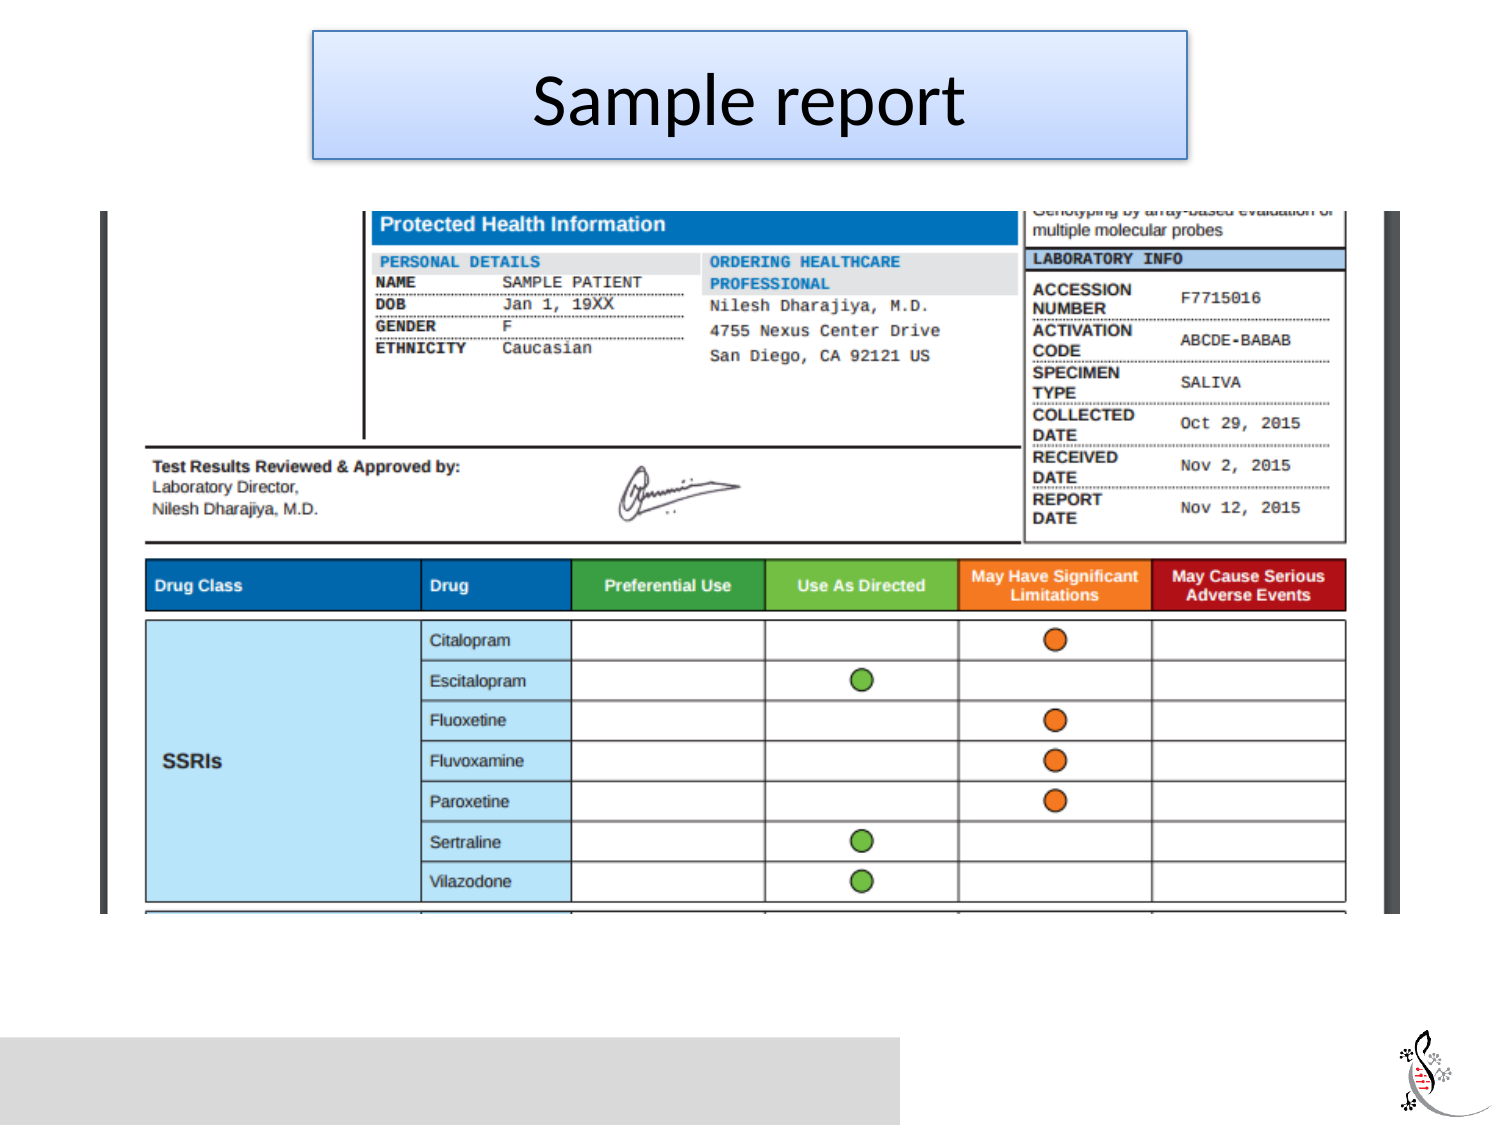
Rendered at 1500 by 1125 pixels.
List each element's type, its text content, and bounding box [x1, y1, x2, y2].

text_box Sample report [312, 30, 1188, 160]
picture [1397, 1023, 1495, 1118]
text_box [100, 211, 1400, 914]
